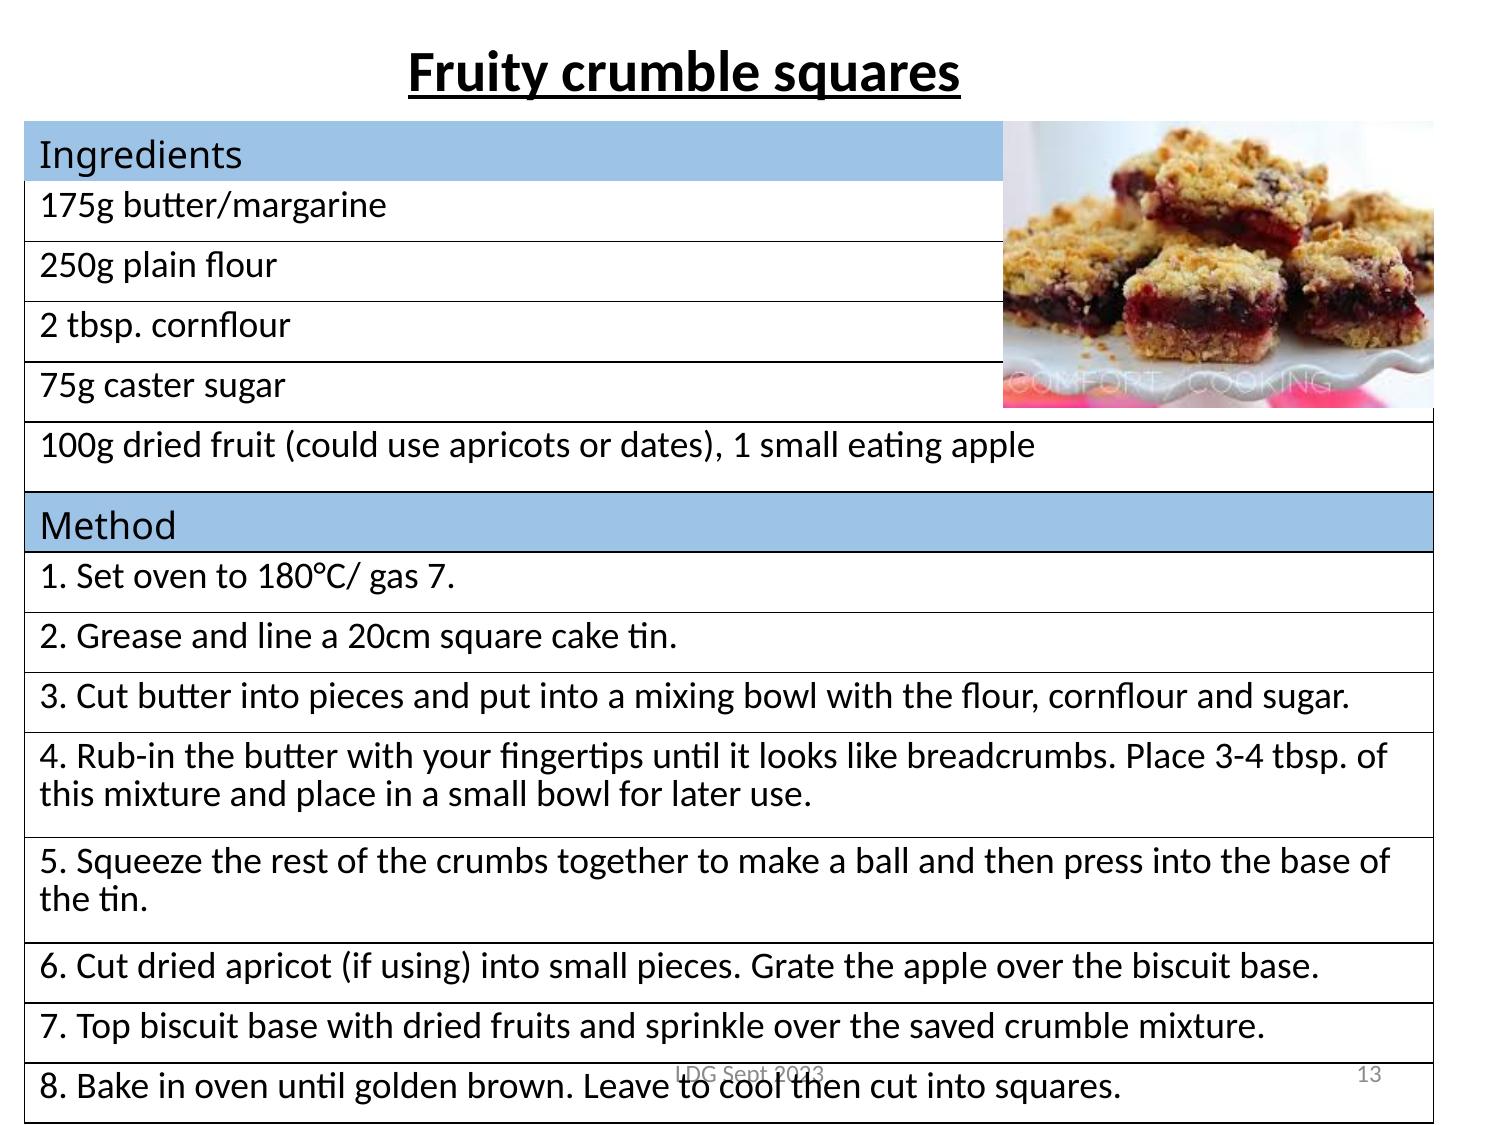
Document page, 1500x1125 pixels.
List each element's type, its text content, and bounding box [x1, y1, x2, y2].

text_box Fruity crumble squares [282, 25, 1087, 111]
table_cell 3. Cut butter into pieces and put into a mixing bowl with the flour, cornflour and sugar. [25, 673, 1433, 732]
table_cell 175g butter/margarine [25, 181, 1003, 241]
table_cell 250g plain flour [25, 242, 1003, 301]
table_cell 2 tbsp. cornflour [25, 302, 1003, 361]
table_cell 6. Cut dried apricot (if using) into small pieces. Grate the apple over the biscuit base. [25, 944, 1433, 1002]
footer LDG Sept 2023 [496, 1042, 1004, 1103]
table_cell 7. Top biscuit base with dried fruits and sprinkle over the saved crumble mixture. [25, 1004, 1433, 1062]
table_header Ingredients [24, 121, 1003, 181]
table_cell 2. Grease and line a 20cm square cake tin. [25, 613, 1433, 672]
table_cell 1. Set oven to 180°C/ gas 7. [25, 553, 1433, 612]
table_cell 5. Squeeze the rest of the crumbs together to make a ball and then press into the base of the tin. [25, 838, 1433, 942]
table_cell Method [25, 493, 1433, 551]
table_cell 8. Bake in oven until golden brown. Leave to cool then cut into squares. [25, 1064, 1433, 1122]
table_cell 100g dried fruit (could use apricots or dates), 1 small eating apple [25, 423, 1433, 491]
picture [1003, 121, 1434, 408]
table_cell 4. Rub-in the butter with your fingertips until it looks like breadcrumbs. Place 3-4 tbsp. of this mixture and place in a small bowl for later use. [25, 733, 1433, 837]
table_cell 75g caster sugar [25, 363, 1433, 421]
